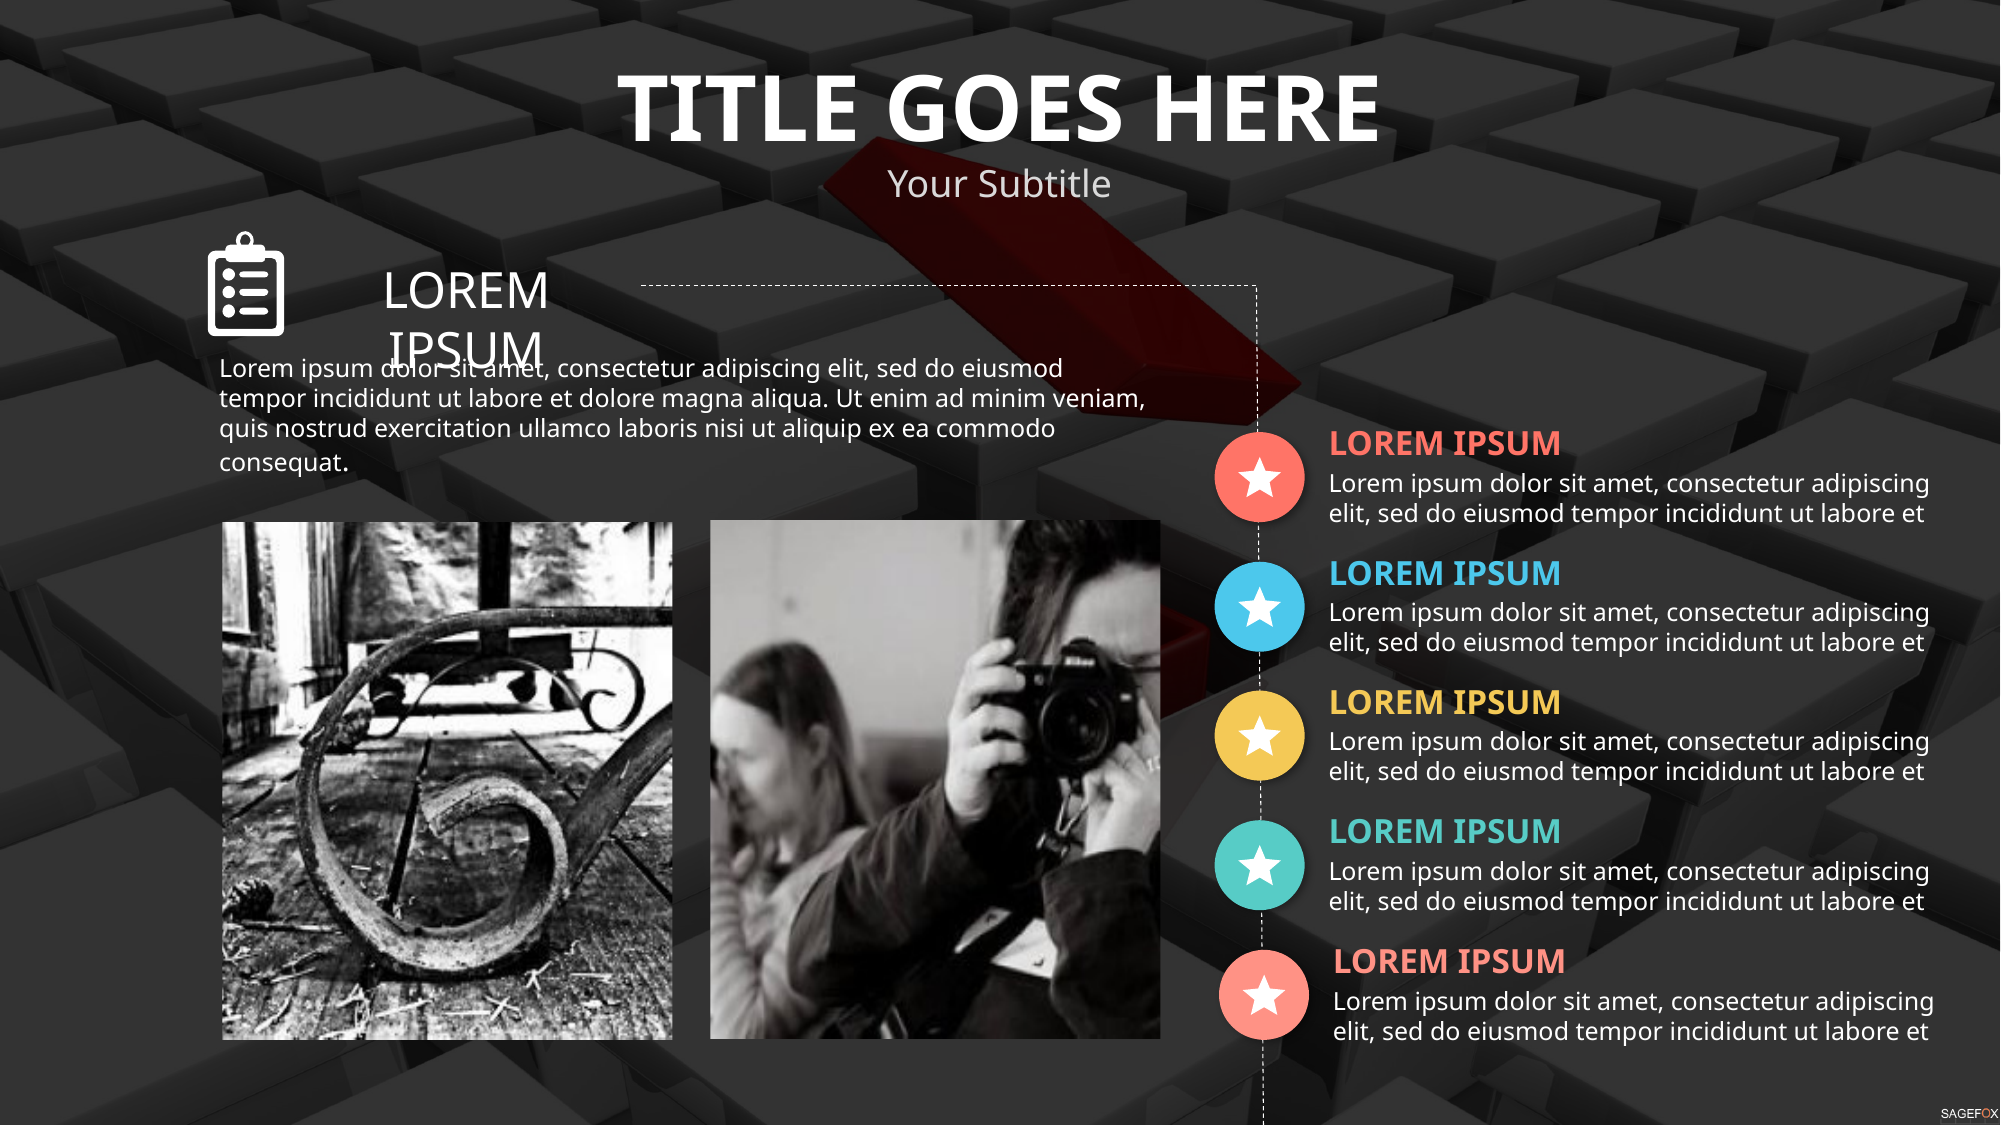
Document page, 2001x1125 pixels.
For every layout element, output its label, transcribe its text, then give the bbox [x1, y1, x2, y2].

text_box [1256, 652, 1264, 690]
text_box [709, 520, 1161, 1039]
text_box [1214, 820, 1305, 911]
text_box LOREM IPSUM Lorem ipsum dolor sit amet, consectetur adipiscing elit, sed do eiusmod tempor incididunt ut labore et [1318, 417, 1953, 533]
text_box LOREM IPSUM Lorem ipsum dolor sit amet, consectetur adipiscing elit, sed do eiusmod tempor incididunt ut labore et [1318, 675, 1953, 791]
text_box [1256, 287, 1264, 432]
picture [0, 0, 2001, 1125]
text_box [221, 521, 673, 1041]
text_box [1214, 561, 1305, 652]
text_box LOREM IPSUM Lorem ipsum dolor sit amet, consectetur adipiscing elit, sed do eiusmod tempor incididunt ut labore et [1318, 546, 1953, 662]
text_box LOREM IPSUM Lorem ipsum dolor sit amet, consectetur adipiscing elit, sed do eiusmod tempor incididunt ut labore et [1318, 805, 1953, 921]
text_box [1256, 523, 1264, 561]
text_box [1214, 690, 1305, 781]
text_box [1256, 1040, 1264, 1125]
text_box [1218, 949, 1309, 1040]
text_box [1256, 911, 1264, 949]
text_box Lorem ipsum dolor sit amet, consectetur adipiscing elit, sed do eiusmod tempor incididunt ut labore et dolore magna aliqua. Ut enim ad minim veniam, quis nostrud exercitation ullamco laboris nisi ut aliquip ex ea commodo consequat. [204, 344, 1168, 485]
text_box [1256, 781, 1264, 820]
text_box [1214, 432, 1305, 523]
text_box LOREM IPSUM [292, 250, 642, 344]
text_box TITLE GOES HERE Your Subtitle [548, 42, 1452, 212]
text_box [207, 231, 285, 337]
text_box LOREM IPSUM Lorem ipsum dolor sit amet, consectetur adipiscing elit, sed do eiusmod tempor incididunt ut labore et [1322, 935, 1958, 1050]
